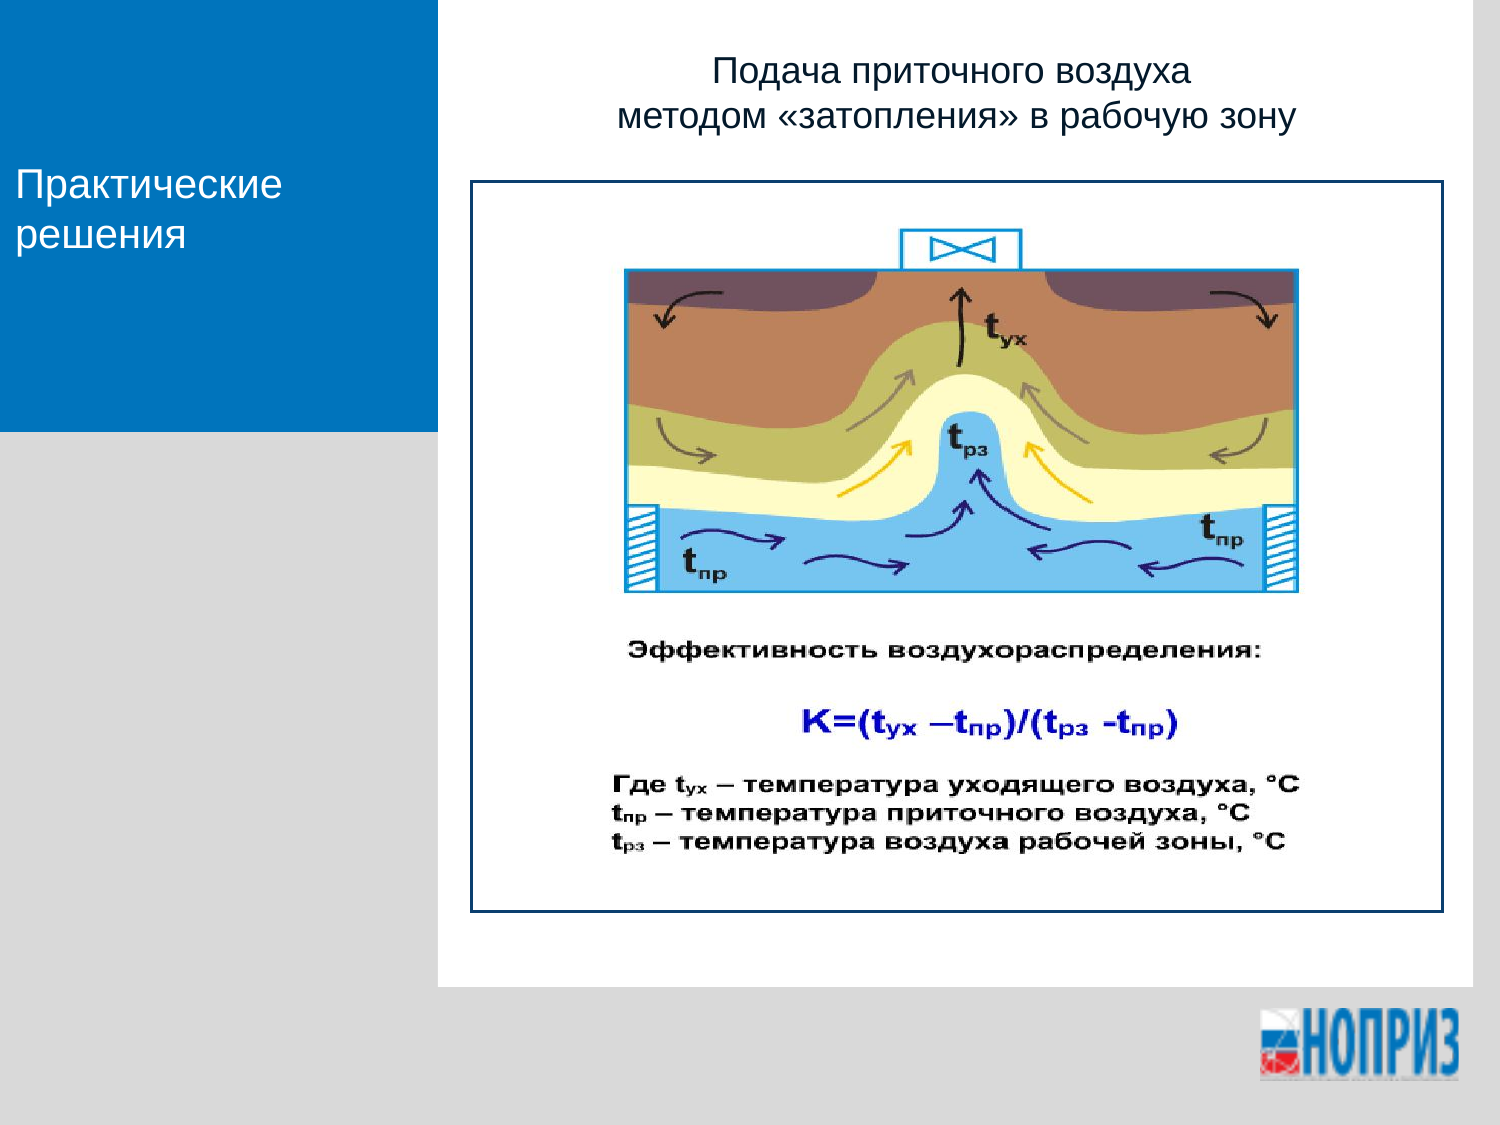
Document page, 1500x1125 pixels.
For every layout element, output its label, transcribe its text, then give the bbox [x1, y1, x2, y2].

text_box Подача приточного воздуха методом «затопления» в рабочую зону [329, 38, 1500, 144]
title Практические решения [0, 0, 436, 415]
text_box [472, 183, 1442, 911]
